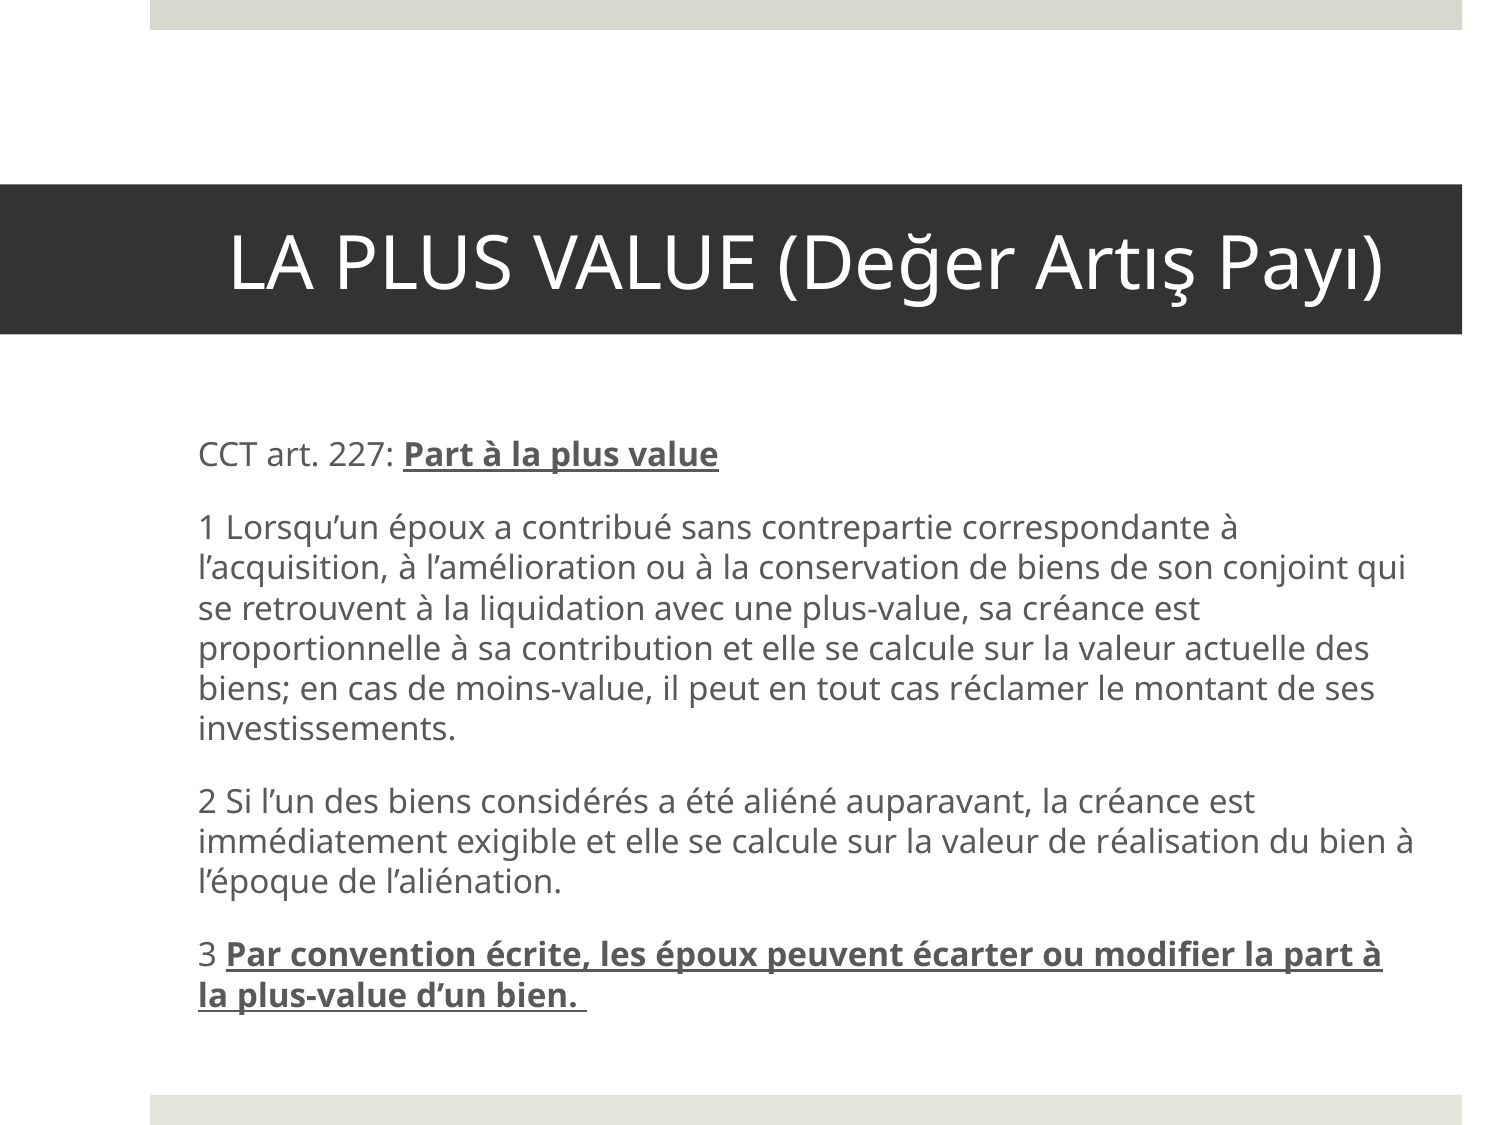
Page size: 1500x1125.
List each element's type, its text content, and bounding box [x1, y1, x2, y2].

list CCT art. 227: Part à la plus value 1 Lorsqu’un époux a contribué sans contrepartie correspondante à l’acquisition, à l’amélioration ou à la conservation de biens de son conjoint qui se retrouvent à la liquidation avec une plus-value, sa créance est proportionnelle à sa contribution et elle se calcule sur la valeur actuelle des biens; en cas de moins-value, il peut en tout cas réclamer le montant de ses investissements. 2 Si l’un des biens considérés a été aliéné auparavant, la créance est immédiatement exigible et elle se calcule sur la valeur de réalisation du bien à l’époque de l’aliénation. 3 Par convention écrite, les époux peuvent écarter ou modifier la part à la plus-value d’un bien. [182, 425, 1432, 1028]
title LA PLUS VALUE (Değer Artış Payı) [0, 184, 1463, 335]
